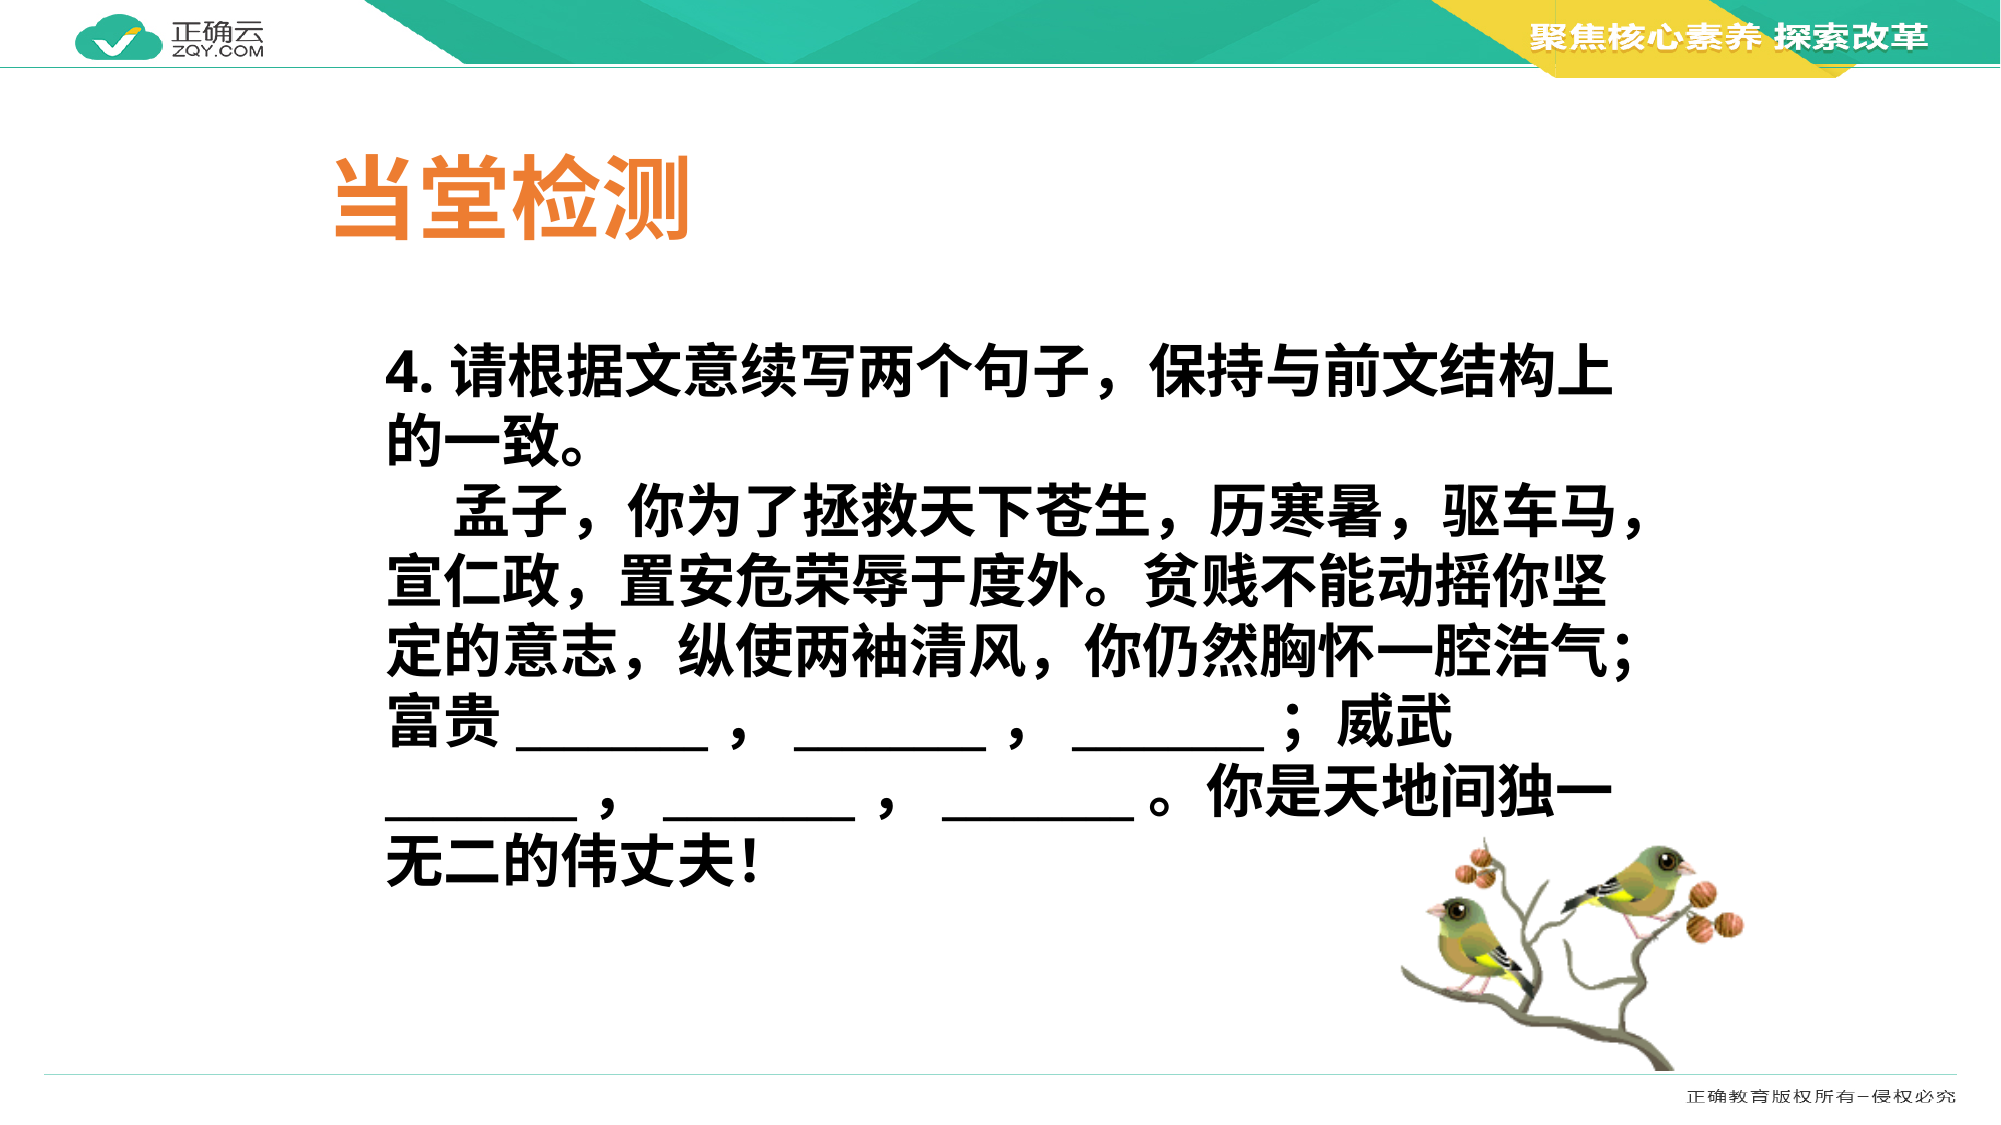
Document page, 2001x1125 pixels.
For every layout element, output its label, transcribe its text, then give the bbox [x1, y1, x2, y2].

picture [0, 0, 2001, 1125]
text_box 4.请根据文意续写两个句子，保持与前文结构上的一致。 孟子，你为了拯救天下苍生，历寒暑，驱车马，宣仁政，置安危荣辱于度外。贫贱不能动摇你坚定的意志，纵使两袖清风，你仍然胸怀一腔浩气；富贵________，________，________；威武________，________，________。你是天地间独一无二的伟丈夫！ [371, 327, 1667, 902]
text_box 当堂检测 [312, 133, 961, 258]
